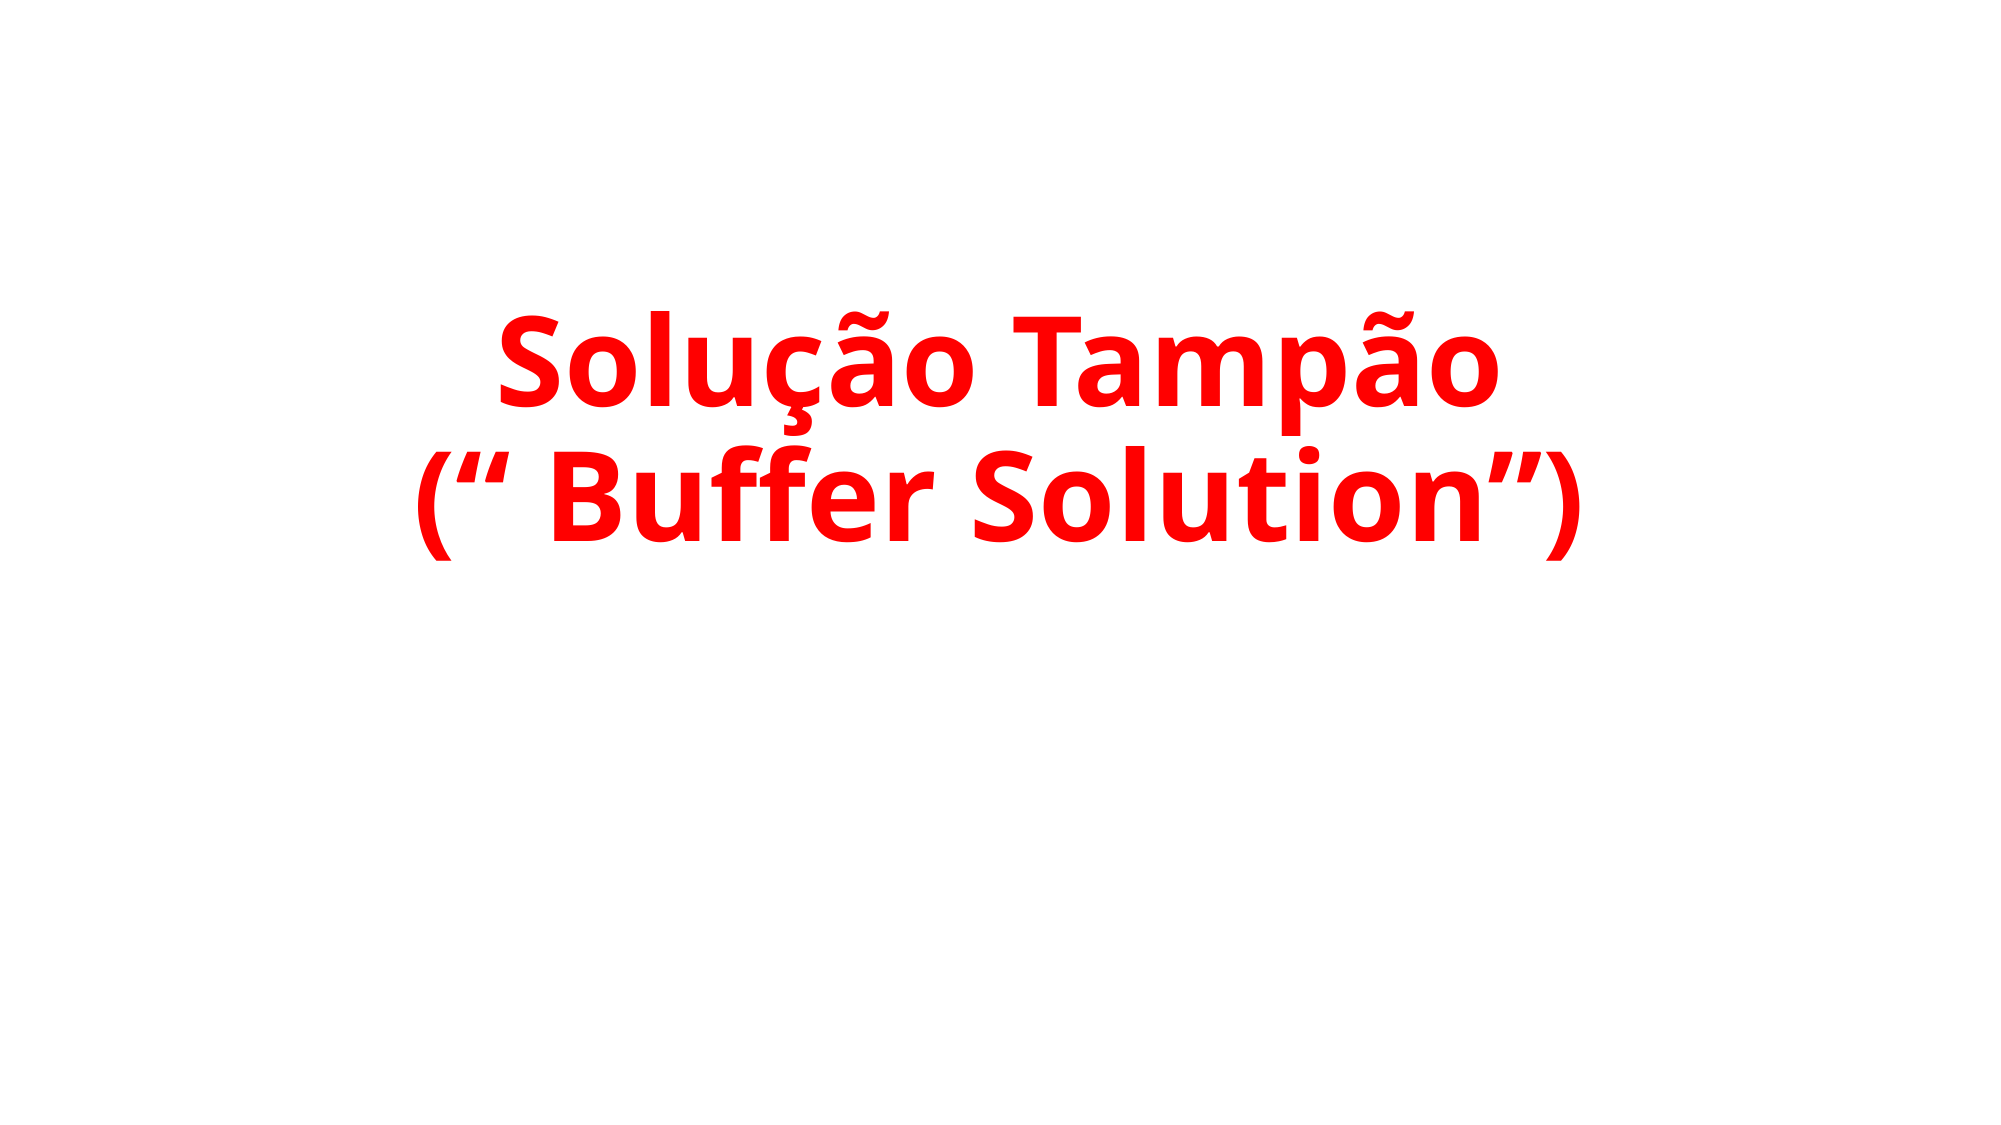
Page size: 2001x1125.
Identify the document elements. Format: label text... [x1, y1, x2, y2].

title Solução Tampão (“ Buffer Solution”) [249, 184, 1750, 576]
